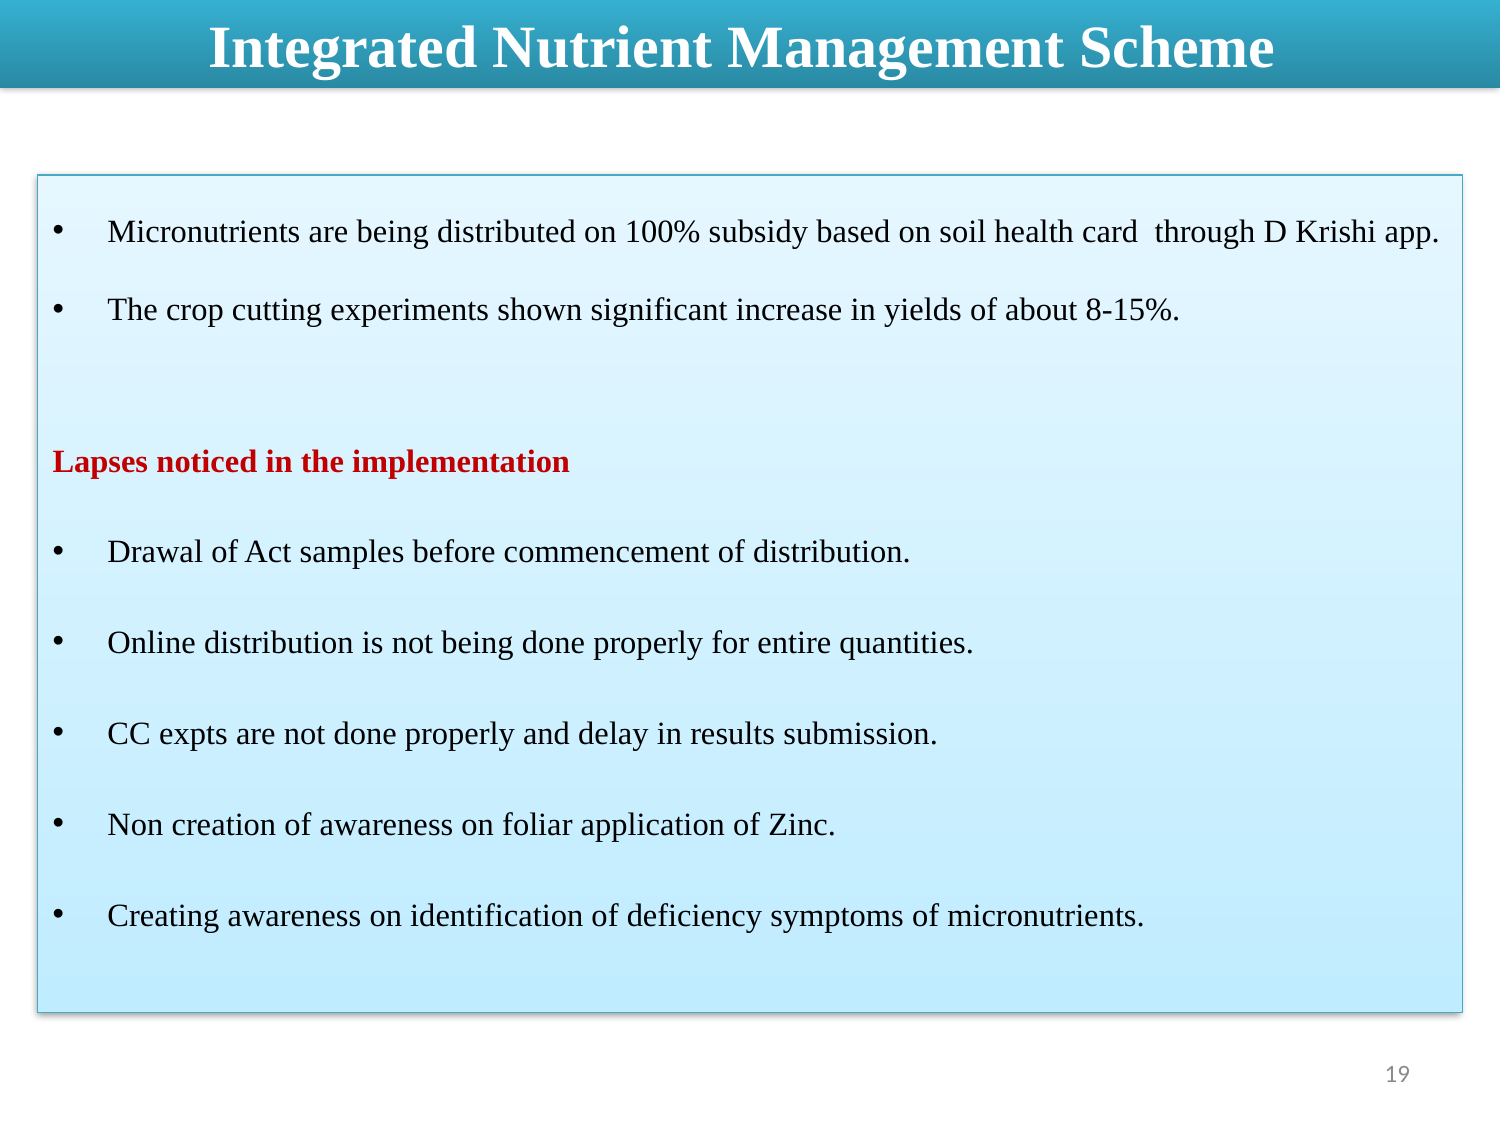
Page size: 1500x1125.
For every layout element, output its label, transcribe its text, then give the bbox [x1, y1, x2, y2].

slide_number 19 [1074, 1042, 1425, 1103]
title Integrated Nutrient Management Scheme [0, 0, 1500, 88]
list Micronutrients are being distributed on 100% subsidy based on soil health card through D Krishi app. The crop cutting experiments shown significant increase in yields of about 8-15%. Lapses noticed in the implementation Drawal of Act samples before commencement of distribution. Online distribution is not being done properly for entire quantities. CC expts are not done properly and delay in results submission. Non creation of awareness on foliar application of Zinc. Creating awareness on identification of deficiency symptoms of micronutrients. [37, 174, 1463, 1013]
